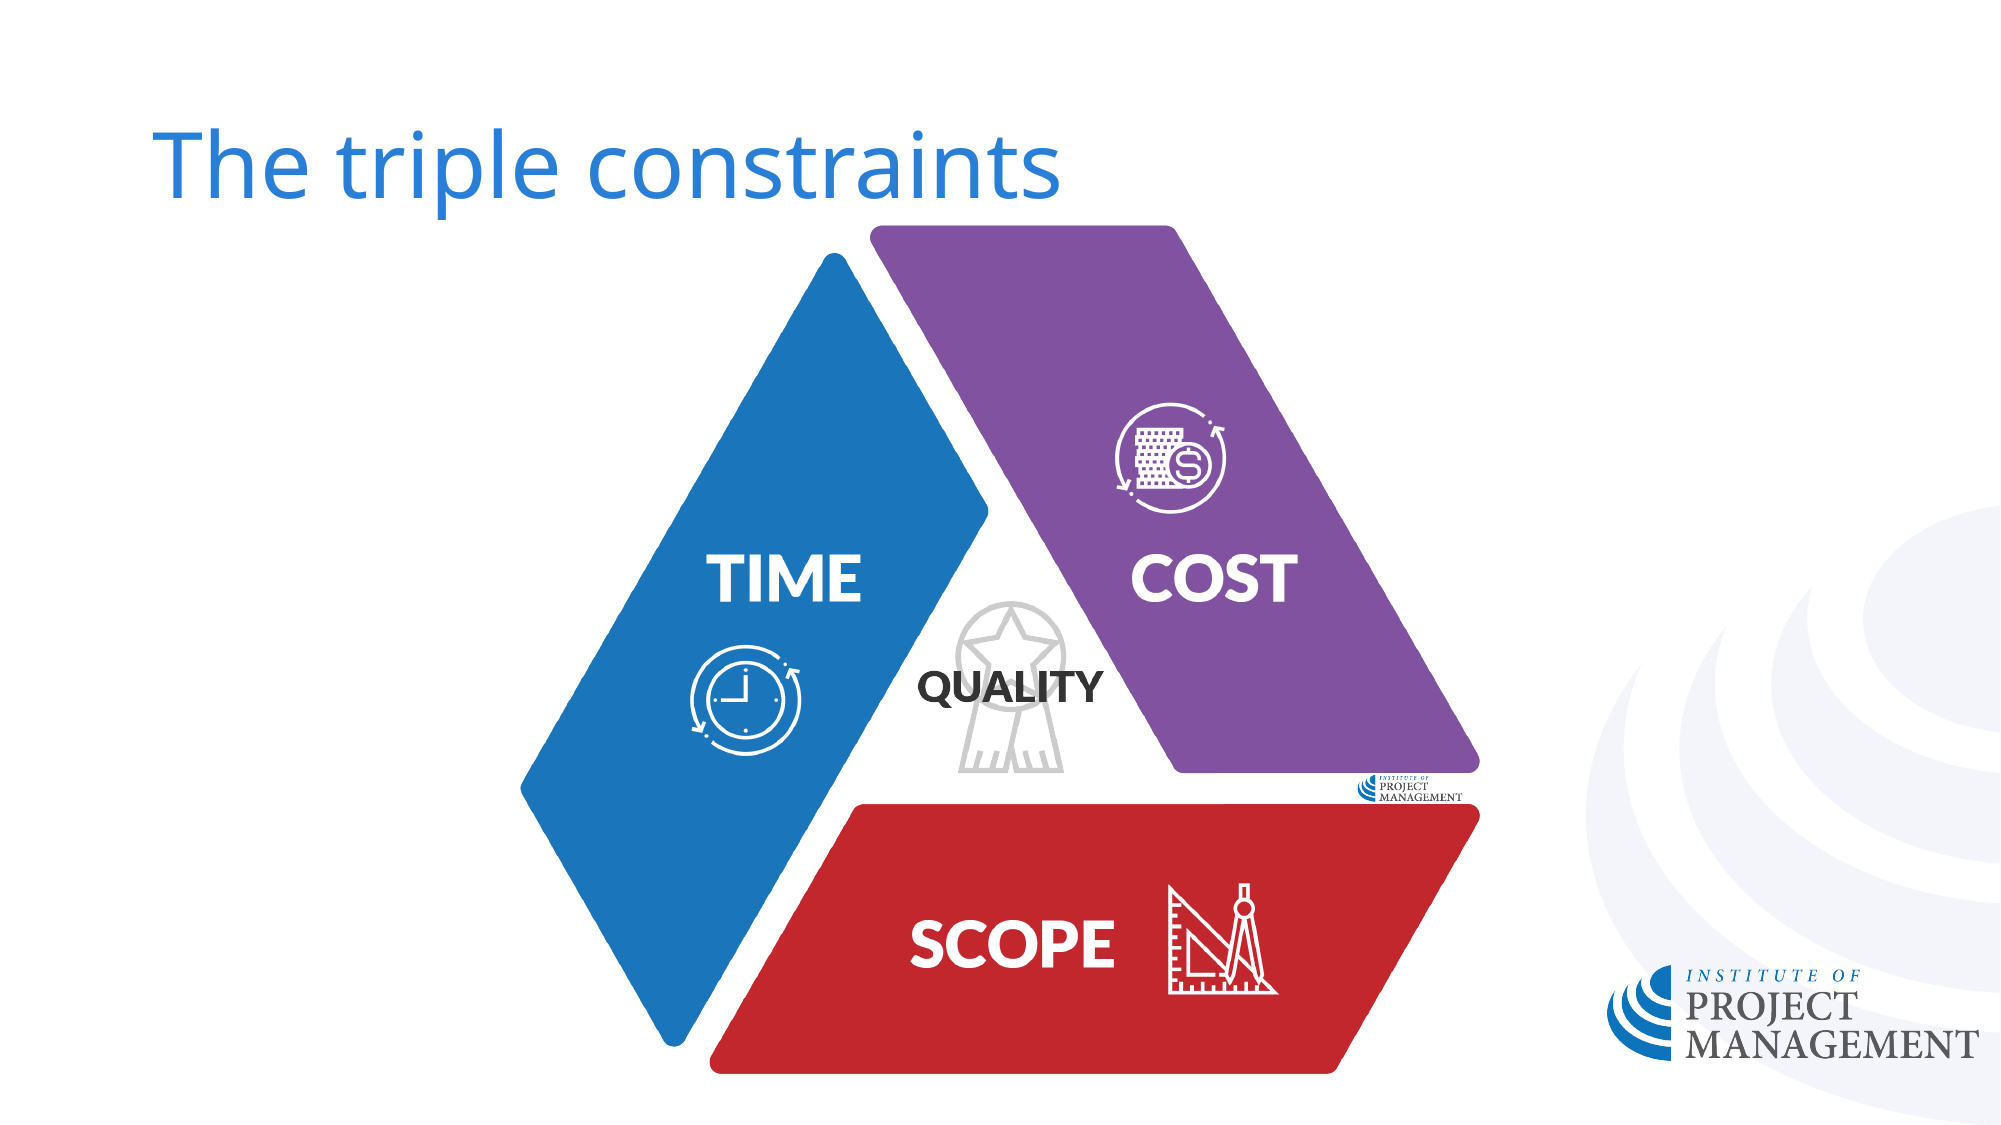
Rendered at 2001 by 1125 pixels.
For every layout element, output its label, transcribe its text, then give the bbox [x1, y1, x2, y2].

picture [1607, 965, 1979, 1061]
picture [519, 224, 1481, 1074]
title The triple constraints [137, 59, 1863, 278]
